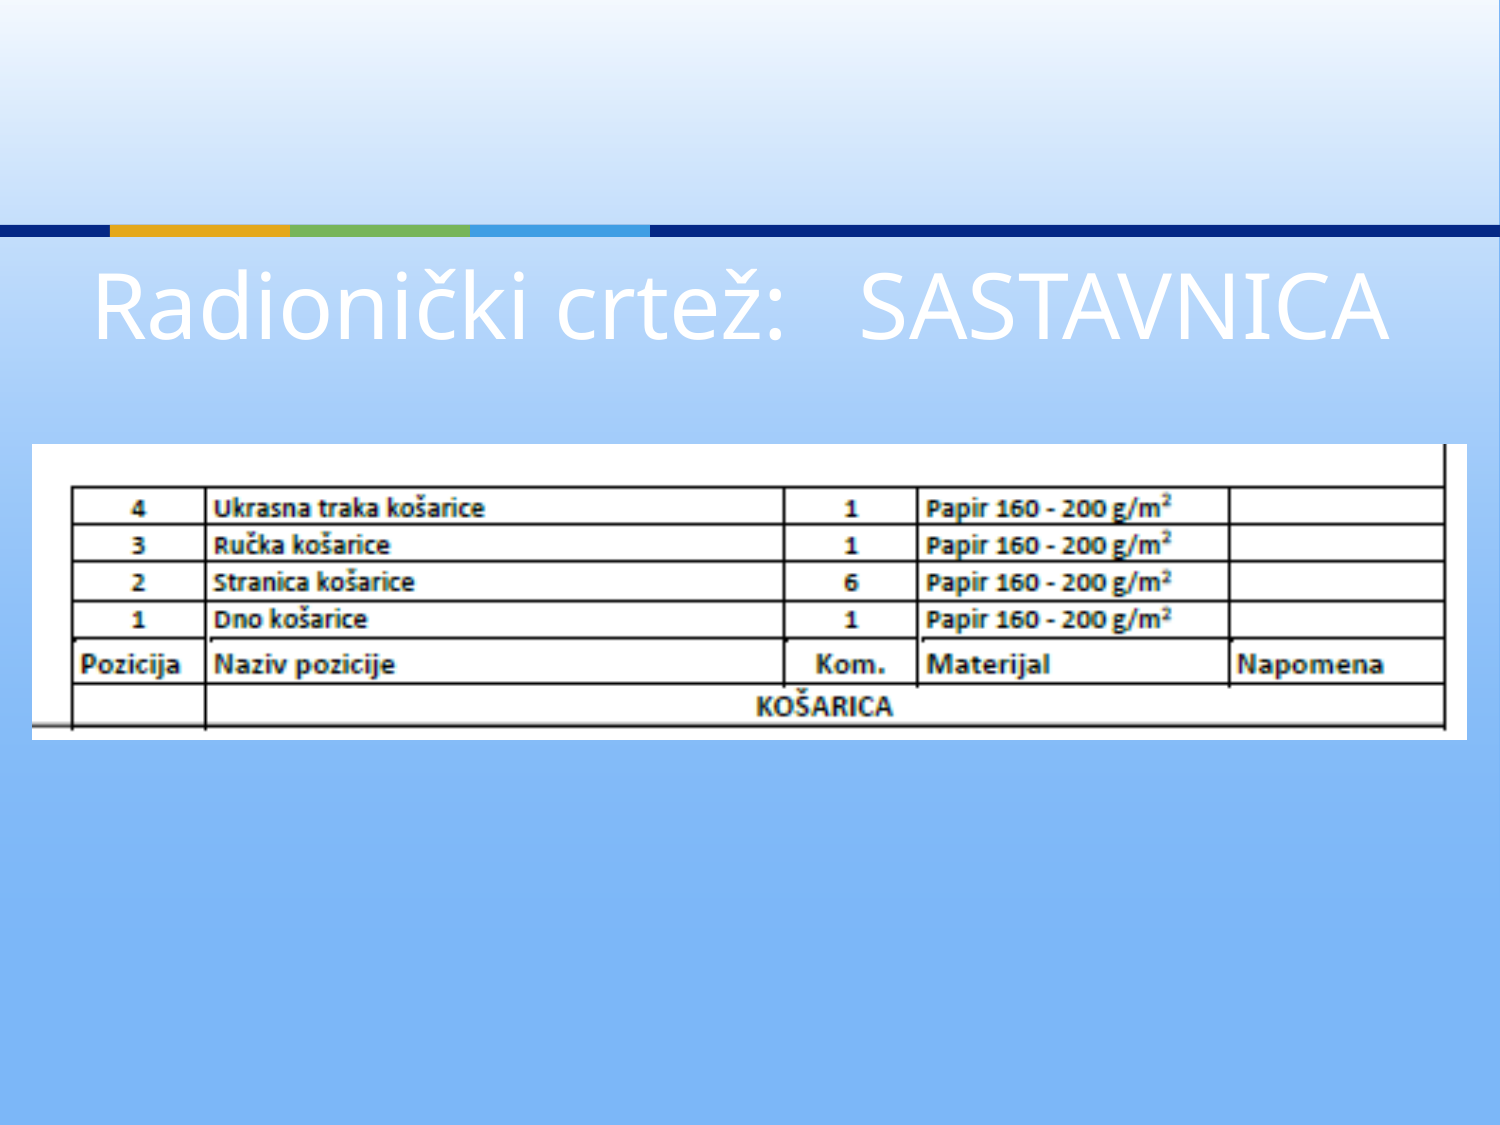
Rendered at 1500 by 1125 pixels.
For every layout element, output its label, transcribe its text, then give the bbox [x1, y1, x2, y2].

picture [32, 443, 1468, 740]
title Radionički crtež: SASTAVNICA [75, 209, 1425, 398]
